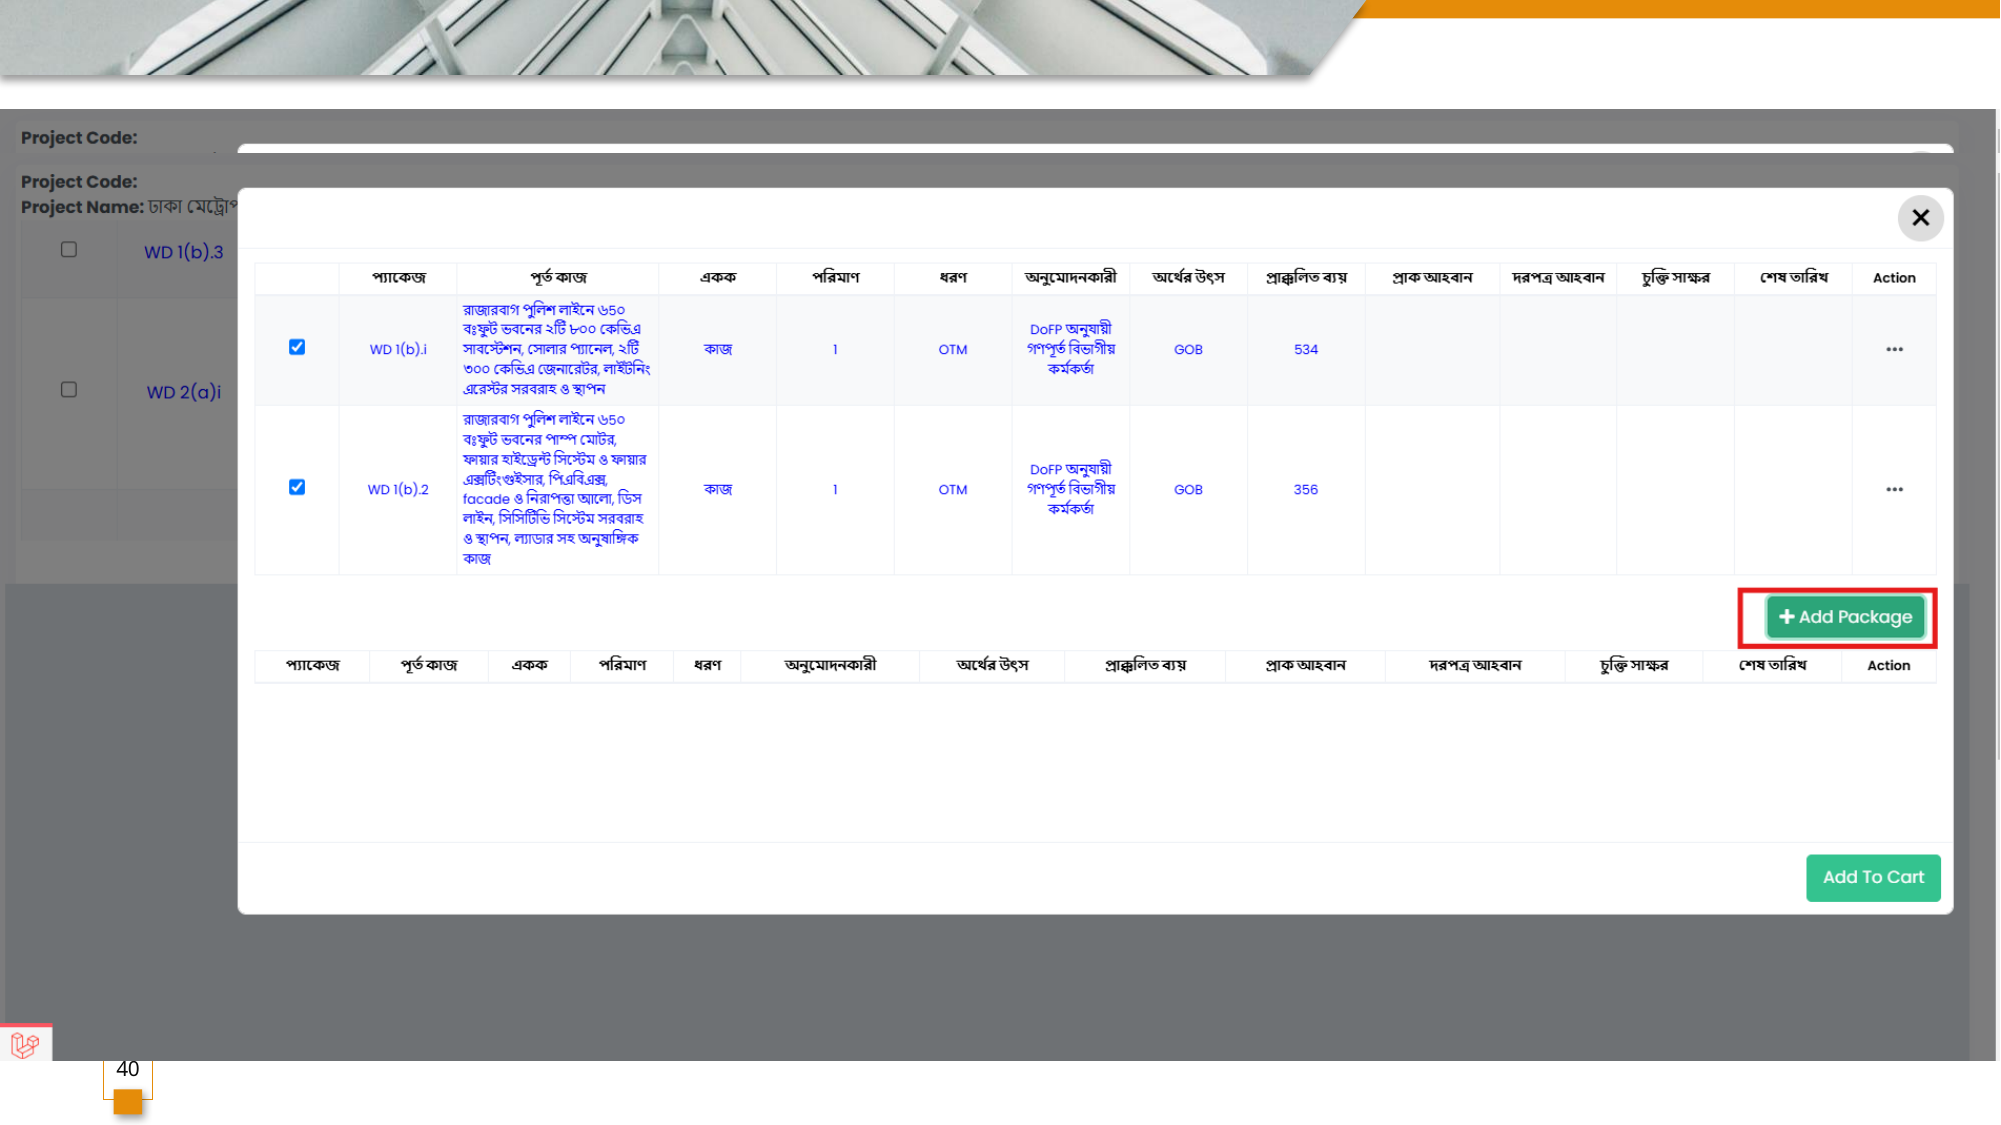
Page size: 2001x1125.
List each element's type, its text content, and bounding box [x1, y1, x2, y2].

picture [0, 109, 2000, 1061]
picture [0, 0, 1367, 76]
text_box [113, 1089, 143, 1115]
slide_number 40 [103, 1072, 153, 1100]
